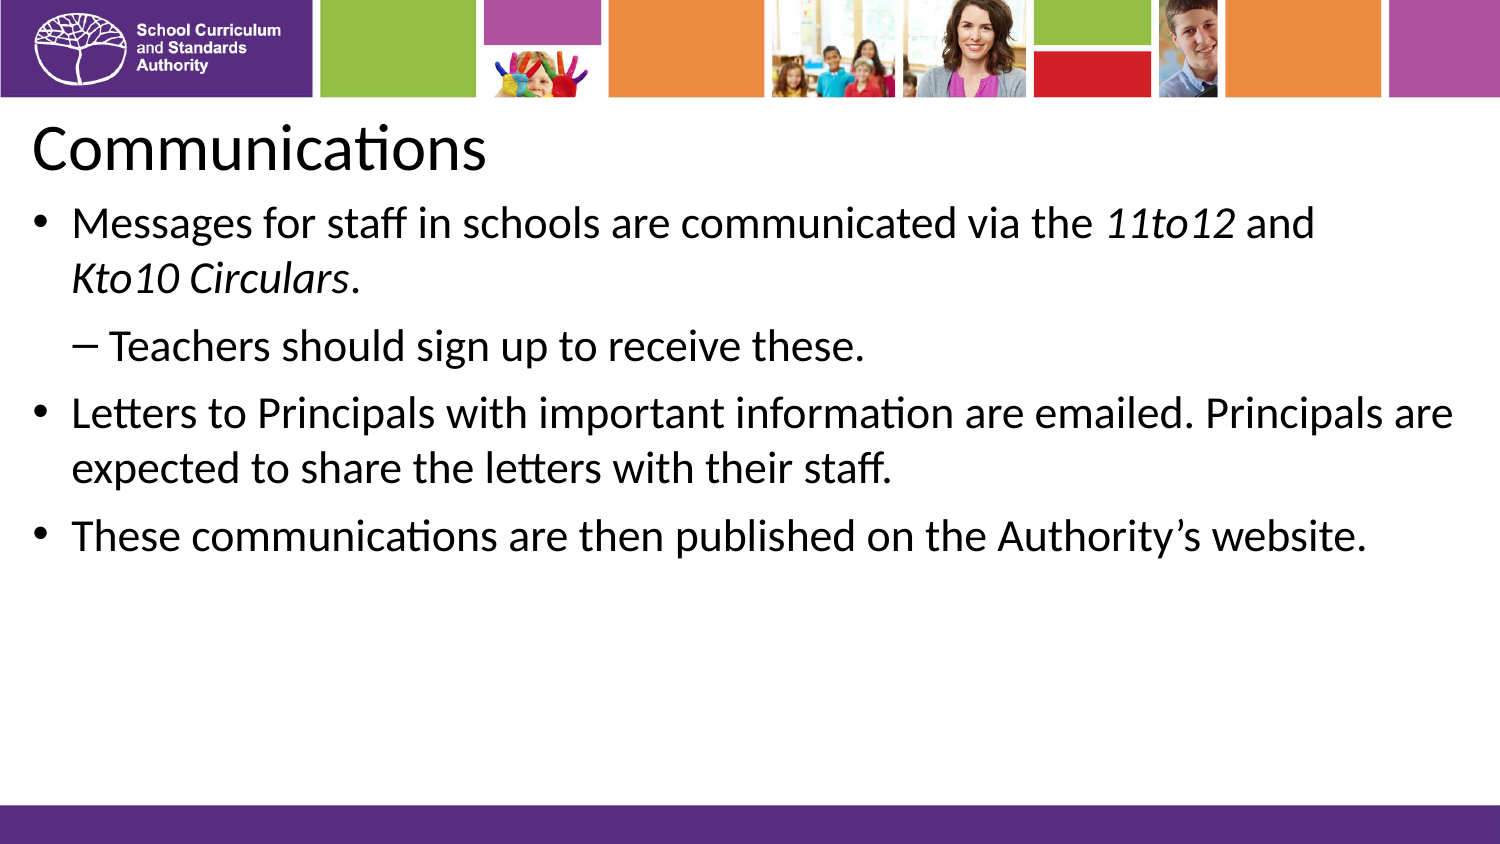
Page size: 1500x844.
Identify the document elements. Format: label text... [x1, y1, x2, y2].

list Messages for staff in schools are communicated via the 11to12 and Kto10 Circulars. Teachers should sign up to receive these. Letters to Principals with important information are emailed. Principals are expected to share the letters with their staff. These communications are then published on the Authority’s website. [17, 187, 1483, 800]
picture [0, 0, 1500, 844]
title Communications [17, 100, 1483, 187]
